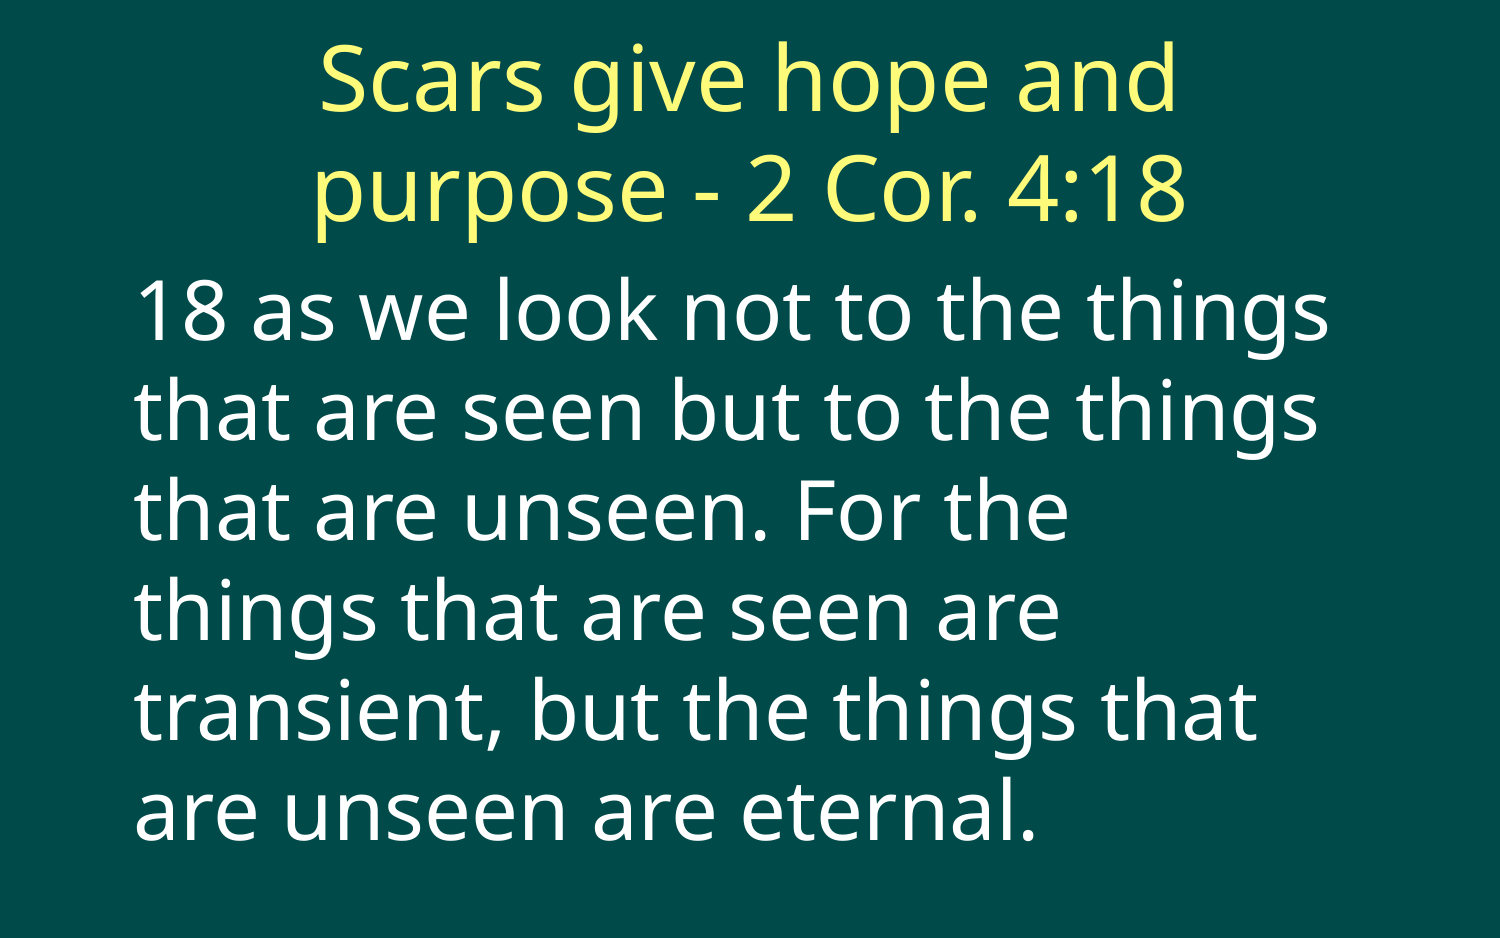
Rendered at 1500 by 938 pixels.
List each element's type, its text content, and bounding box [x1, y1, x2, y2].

list 18 as we look not to the things that are seen but to the things that are unseen. For the things that are seen are transient, but the things that are unseen are eternal. [62, 249, 1350, 938]
title Scars give hope and purpose - 2 Cor. 4:18 [112, 52, 1388, 209]
